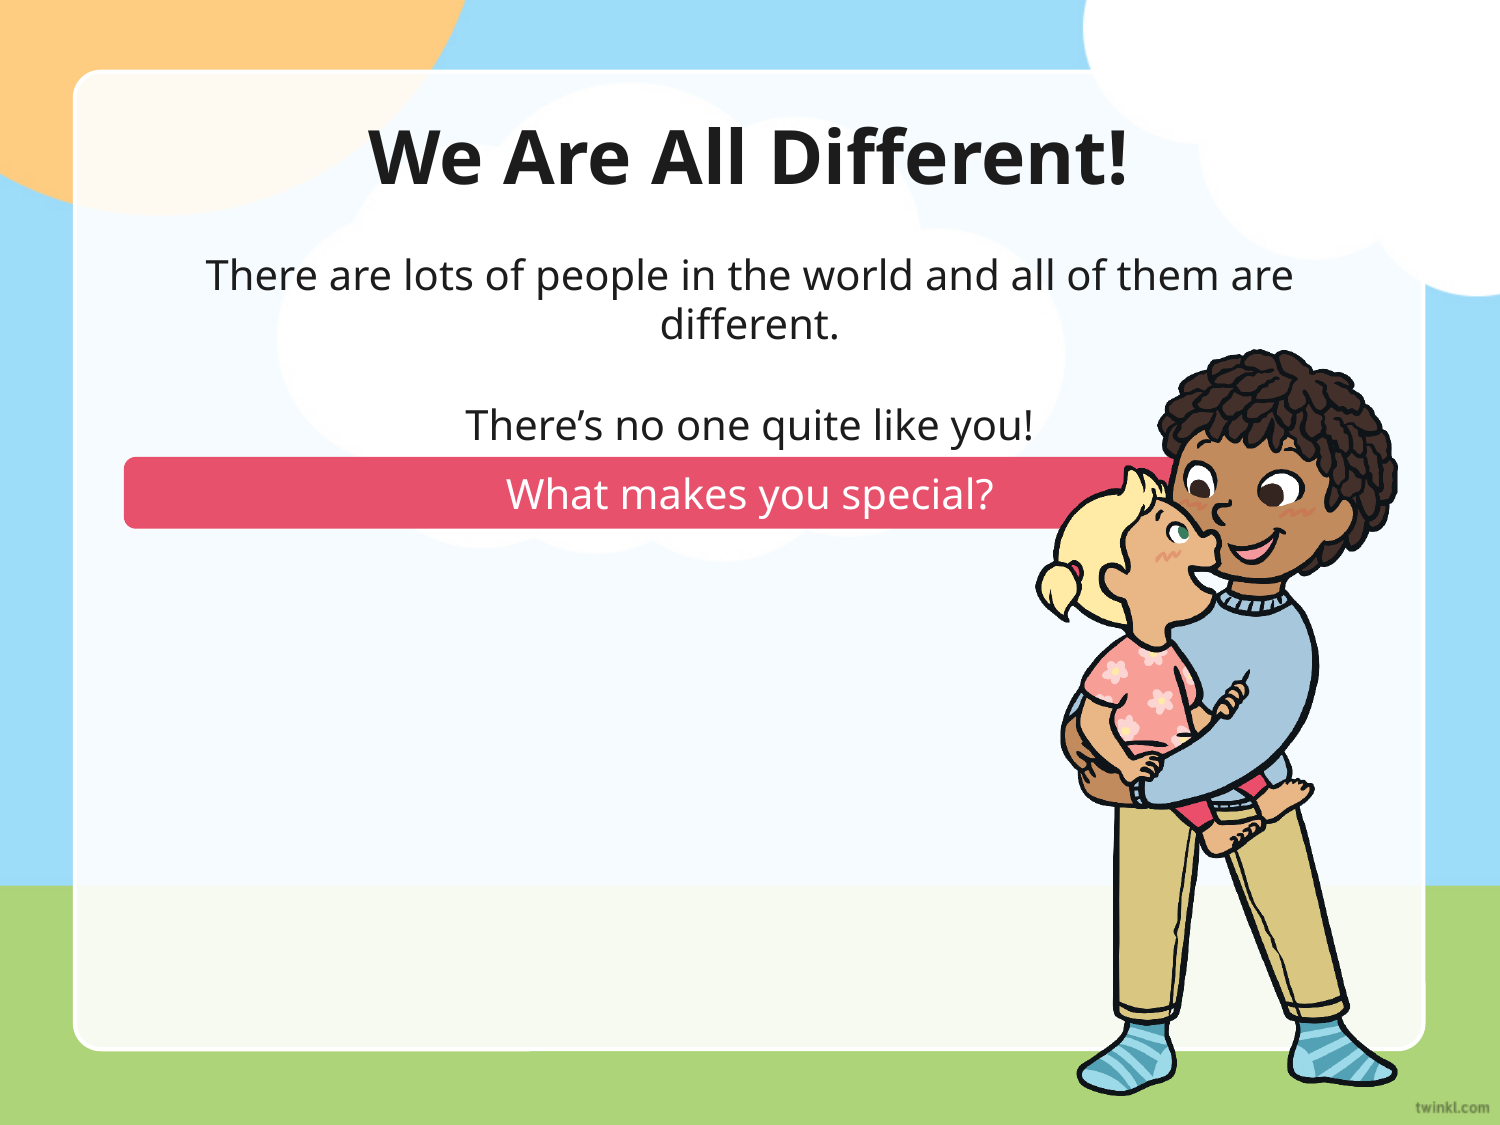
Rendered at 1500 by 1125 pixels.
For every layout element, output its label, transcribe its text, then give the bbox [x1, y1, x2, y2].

text_box What makes you special? [123, 456, 1035, 529]
text_box There are lots of people in the world and all of them are different. There’s no one quite like you! [123, 248, 1376, 468]
picture [0, 0, 1500, 1125]
title We Are All Different! [73, 76, 1426, 244]
